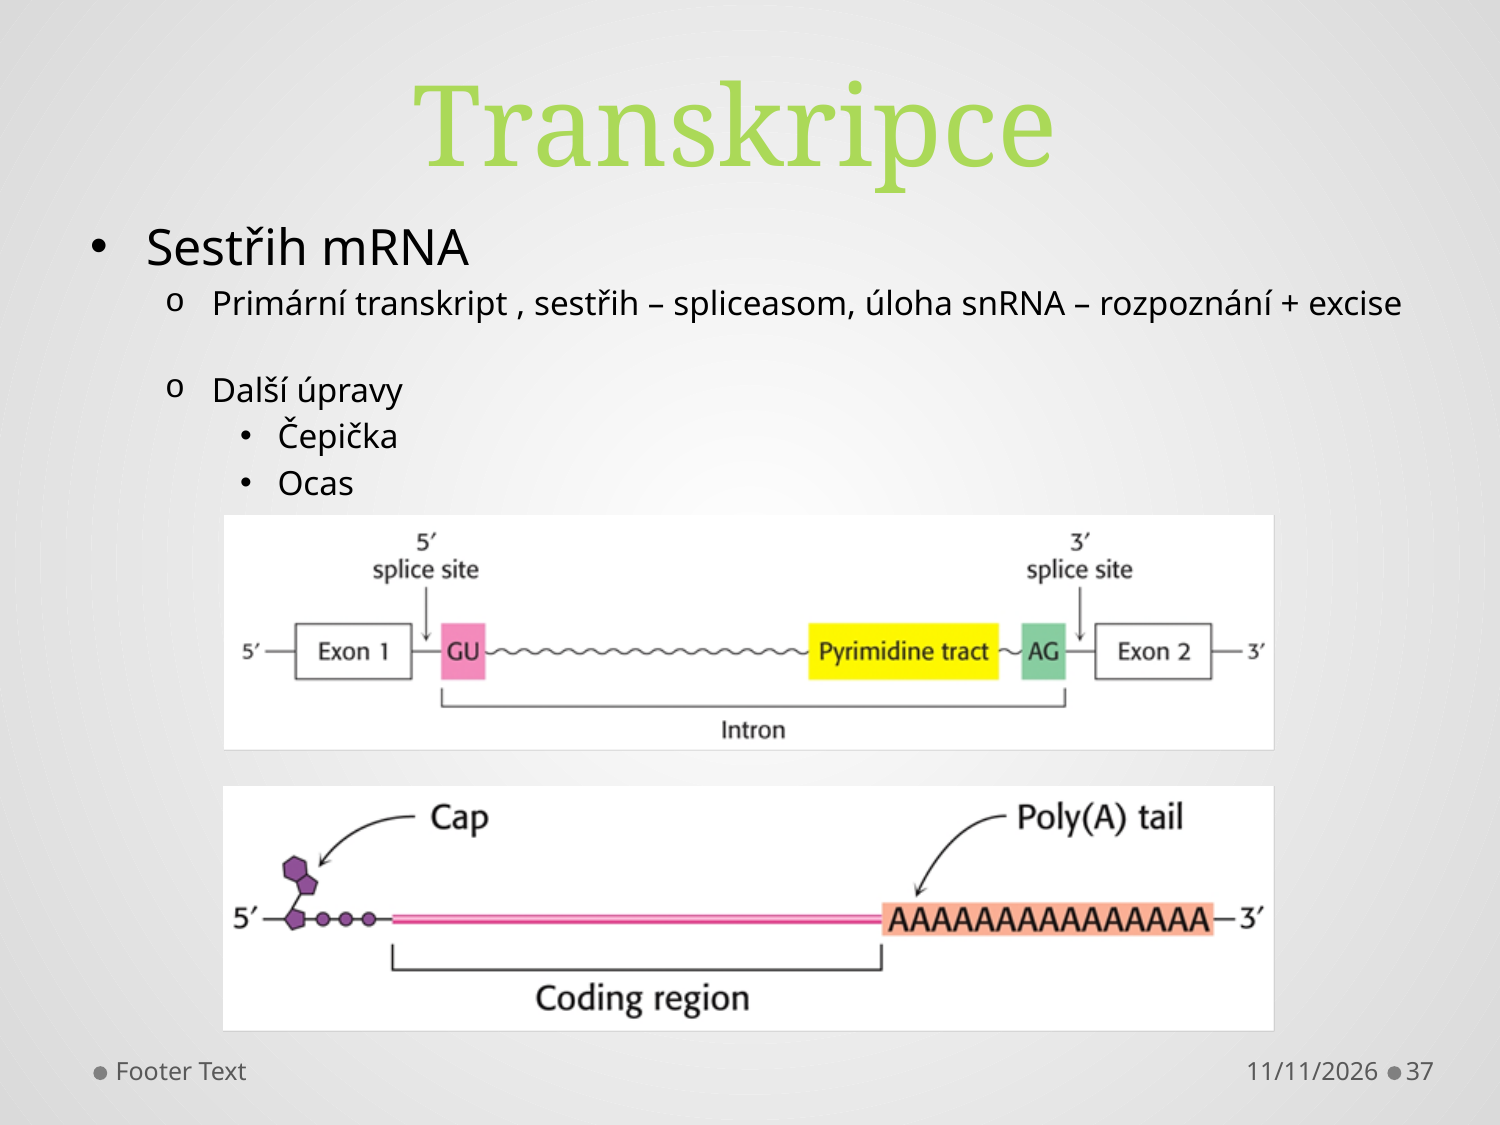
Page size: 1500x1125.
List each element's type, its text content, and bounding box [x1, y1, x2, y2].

footer Footer Text [108, 1042, 576, 1103]
list Sestřih mRNA Primární transkript , sestřih – spliceasom, úloha snRNA – rozpoznání + excise Další úpravy Čepička Ocas [75, 208, 1425, 1005]
title Transkripce [75, 0, 1425, 197]
slide_number 37 [1401, 1042, 1494, 1103]
picture [223, 786, 1276, 1033]
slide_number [1043, 1042, 1386, 1103]
picture [223, 514, 1276, 752]
